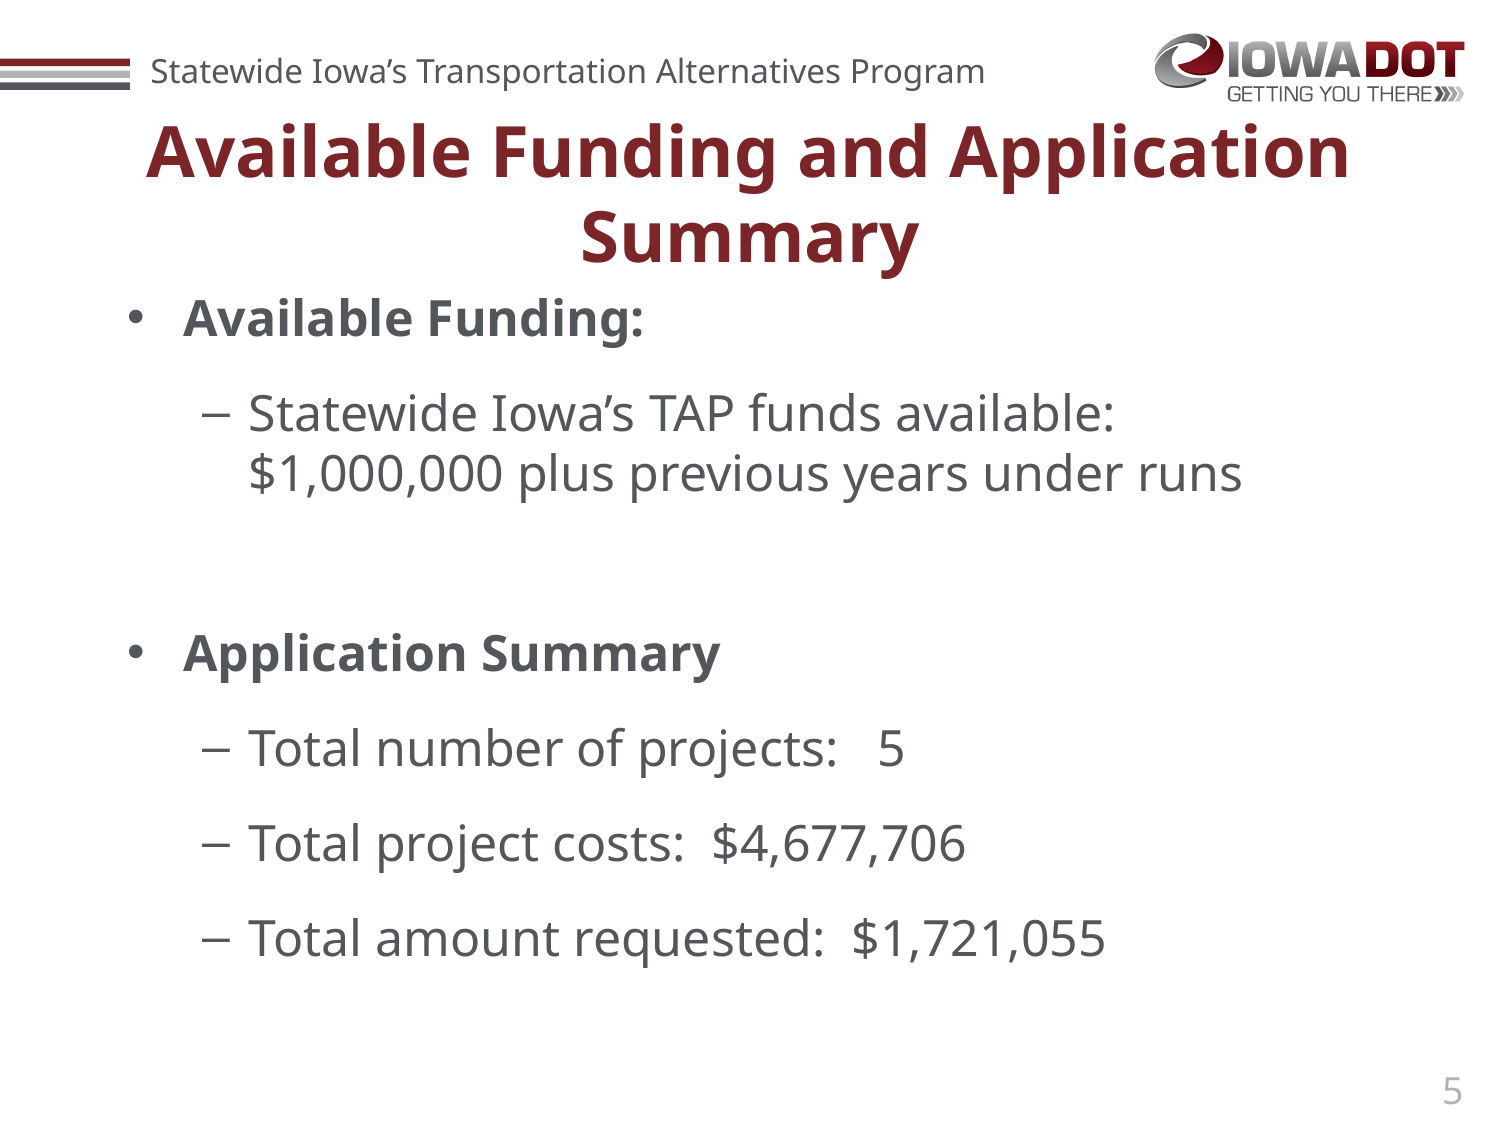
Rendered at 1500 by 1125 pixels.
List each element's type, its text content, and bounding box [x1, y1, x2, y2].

list Available Funding: Statewide Iowa’s TAP funds available: $1,000,000 plus previous years under runs Application Summary Total number of projects: 5 Total project costs: $4,677,706 Total amount requested: $1,721,055 [112, 278, 1388, 1083]
text_box Available Funding and Application Summary [103, 114, 1397, 269]
picture [1147, 23, 1471, 114]
